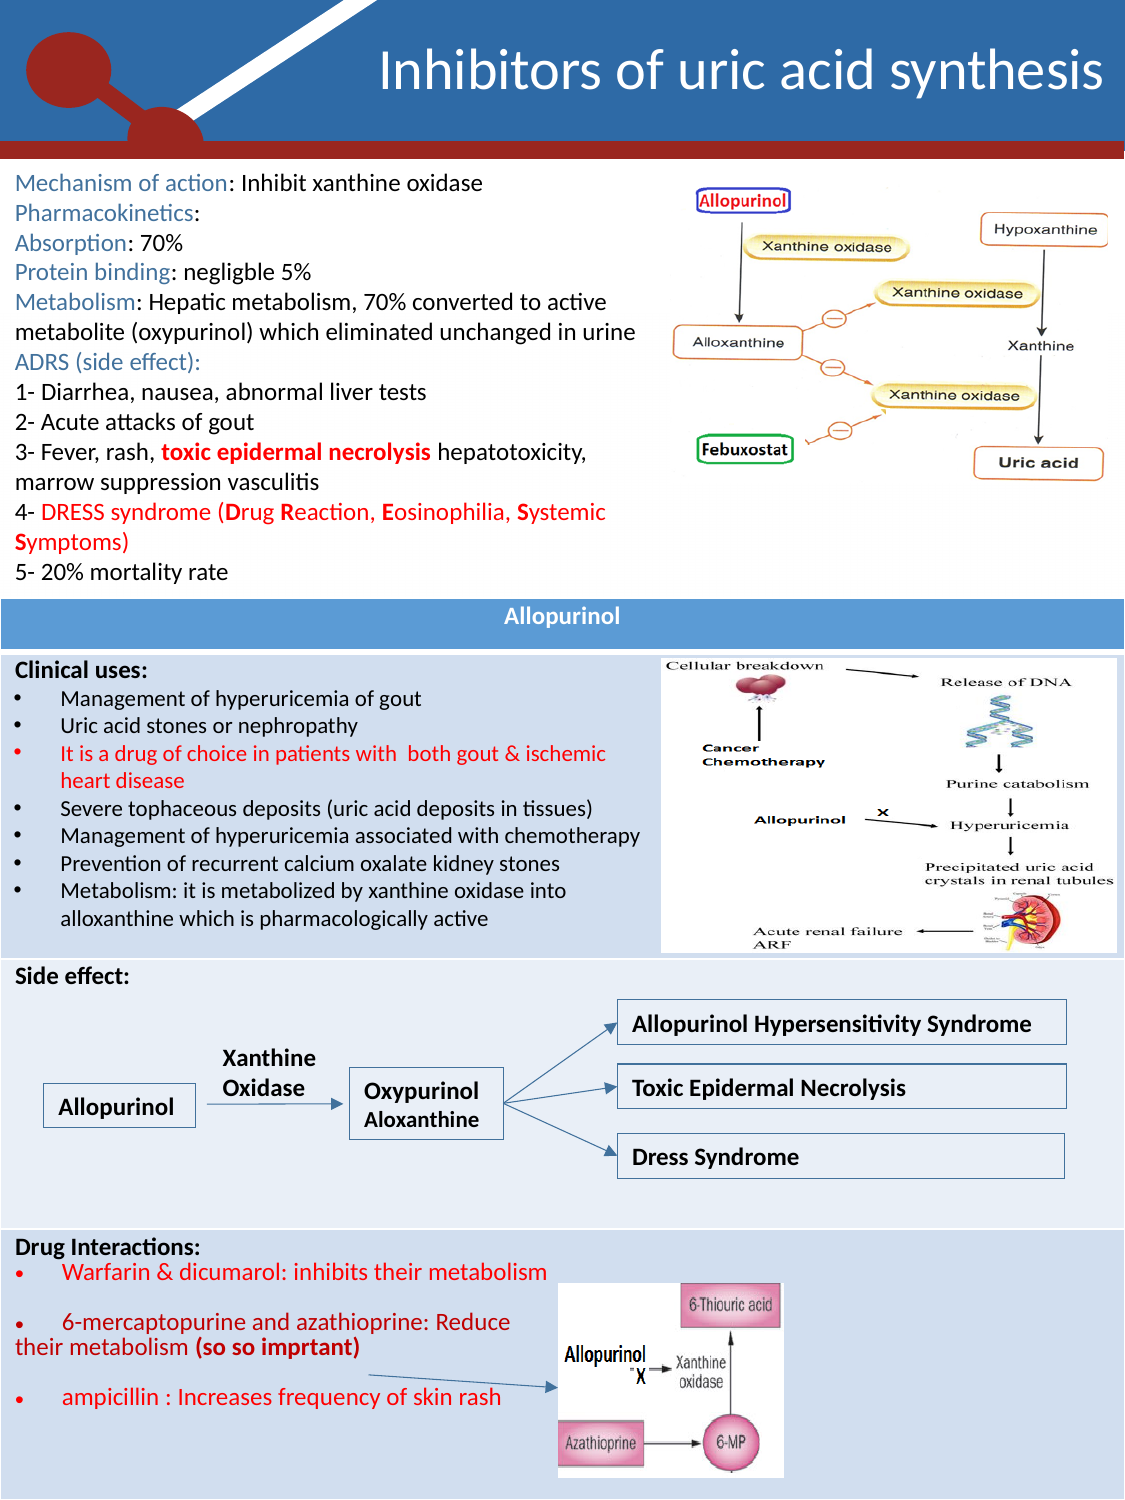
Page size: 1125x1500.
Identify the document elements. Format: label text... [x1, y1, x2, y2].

text_box Xanthine Oxidase [207, 1033, 354, 1109]
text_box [503, 1086, 618, 1103]
table_cell Drug Interactions: Warfarin & dicumarol: inhibits their metabolism 6-mercaptopurine and azathioprine: Reduce their metabolism (so so imprtant) ampicillin : Increases frequency of skin rash [1, 1230, 1124, 1499]
text_box Management of hyperuricemia of gout Uric acid stones or nephropathy It is a drug of choice in patients with both gout & ischemic heart disease Severe tophaceous deposits (uric acid deposits in tissues) Management of hyperuricemia associated with chemotherapy Prevention of recurrent calcium oxalate kidney stones Metabolism: it is metabolized by xanthine oxidase into alloxanthine which is pharmacologically active [0, 676, 661, 966]
text_box Mechanism of action: Inhibit xanthine oxidase Pharmacokinetics: Absorption: 70% Protein binding: negligble 5% Metabolism: Hepatic metabolism, 70% converted to active metabolite (oxypurinol) which eliminated unchanged in urine ADRS (side effect): 1- Diarrhea, nausea, abnormal liver tests 2- Acute attacks of gout 3- Fever, rash, toxic epidermal necrolysis hepatotoxicity, marrow suppression vasculitis 4- DRESS syndrome (Drug Reaction, Eosinophilia, Systemic Symptoms) 5- 20% mortality rate [0, 158, 671, 593]
picture [0, 182, 1125, 597]
text_box Oxypurinol Aloxanthine [349, 1067, 503, 1140]
text_box Dress Syndrome [617, 1133, 1065, 1179]
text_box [503, 1022, 618, 1086]
picture [661, 658, 1117, 953]
table_cell Clinical uses: [1, 655, 1124, 958]
text_box Toxic Epidermal Necrolysis [618, 1063, 1067, 1109]
table_header Allopurinol [1, 599, 1124, 649]
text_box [503, 1103, 618, 1157]
text_box Allopurinol Hypersensitivity Syndrome [617, 999, 1067, 1045]
text_box Inhibitors of uric acid synthesis [363, 23, 1121, 109]
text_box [368, 1374, 558, 1388]
table_cell Side effect: [1, 960, 1124, 1228]
text_box Allopurinol [43, 1083, 196, 1128]
picture [557, 1283, 784, 1478]
